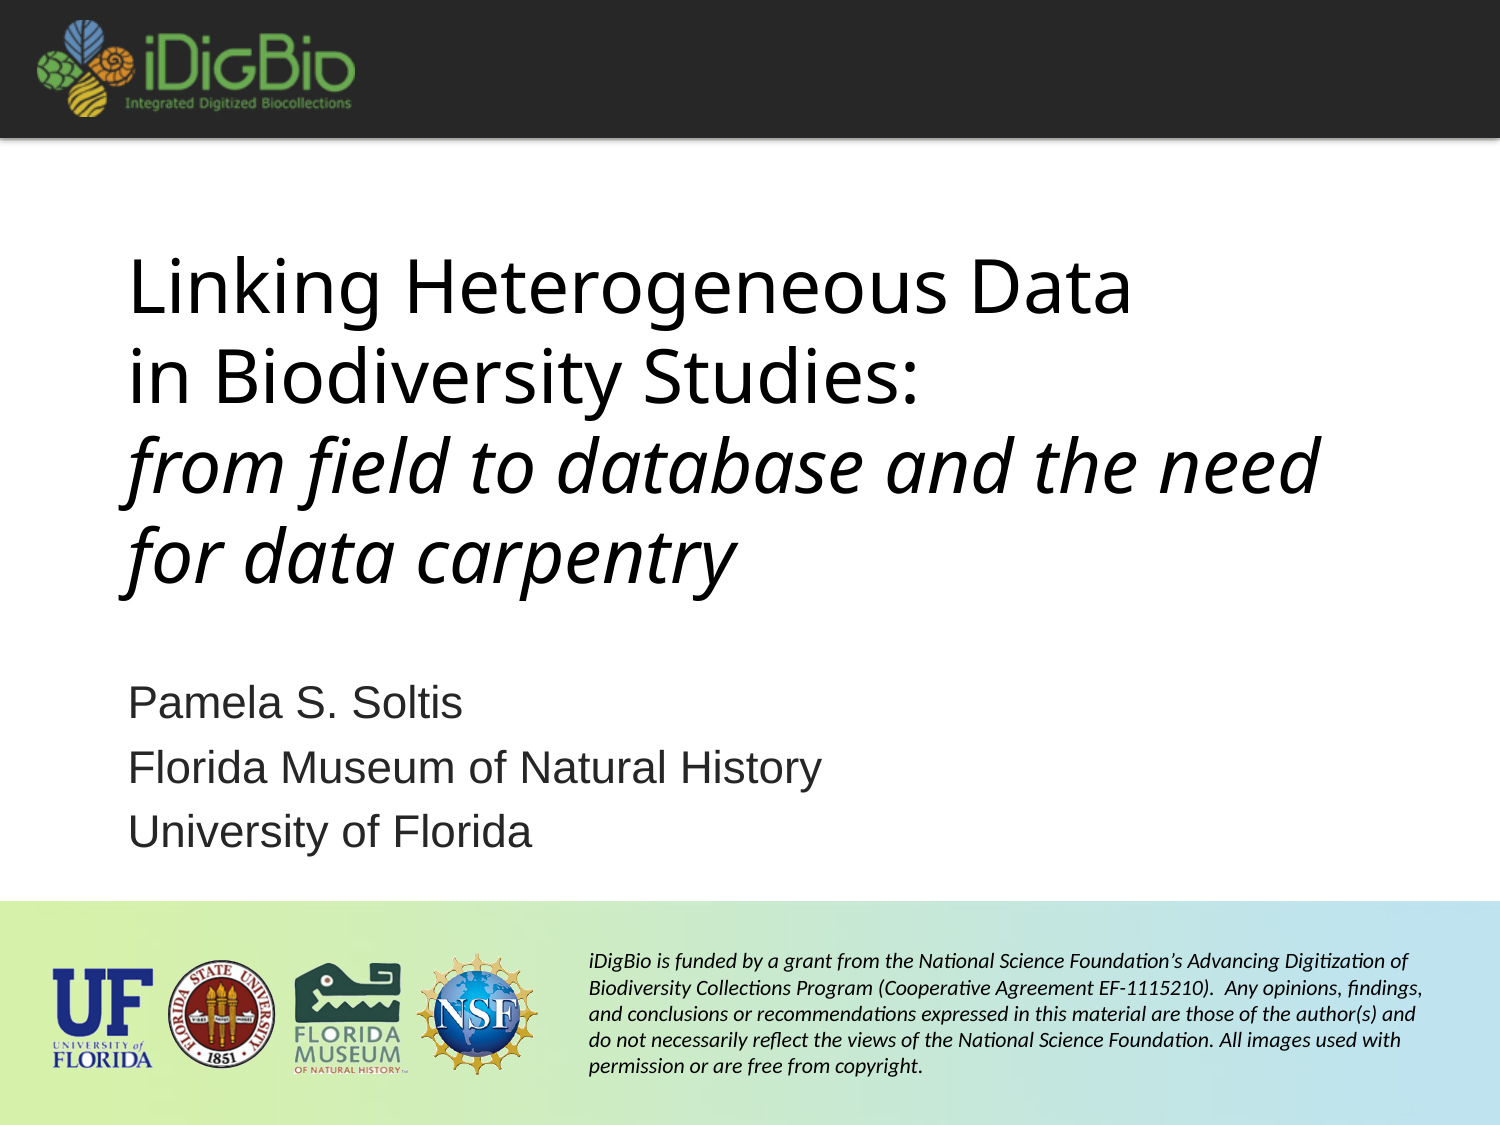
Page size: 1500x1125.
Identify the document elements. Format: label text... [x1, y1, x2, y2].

title Linking Heterogeneous Data in Biodiversity Studies: from field to database and the need for data carpentry [112, 230, 1388, 386]
subtitle Pamela S. Soltis Florida Museum of Natural History University of Florida [112, 665, 1163, 897]
picture [37, 20, 355, 117]
picture [0, 901, 1500, 1125]
